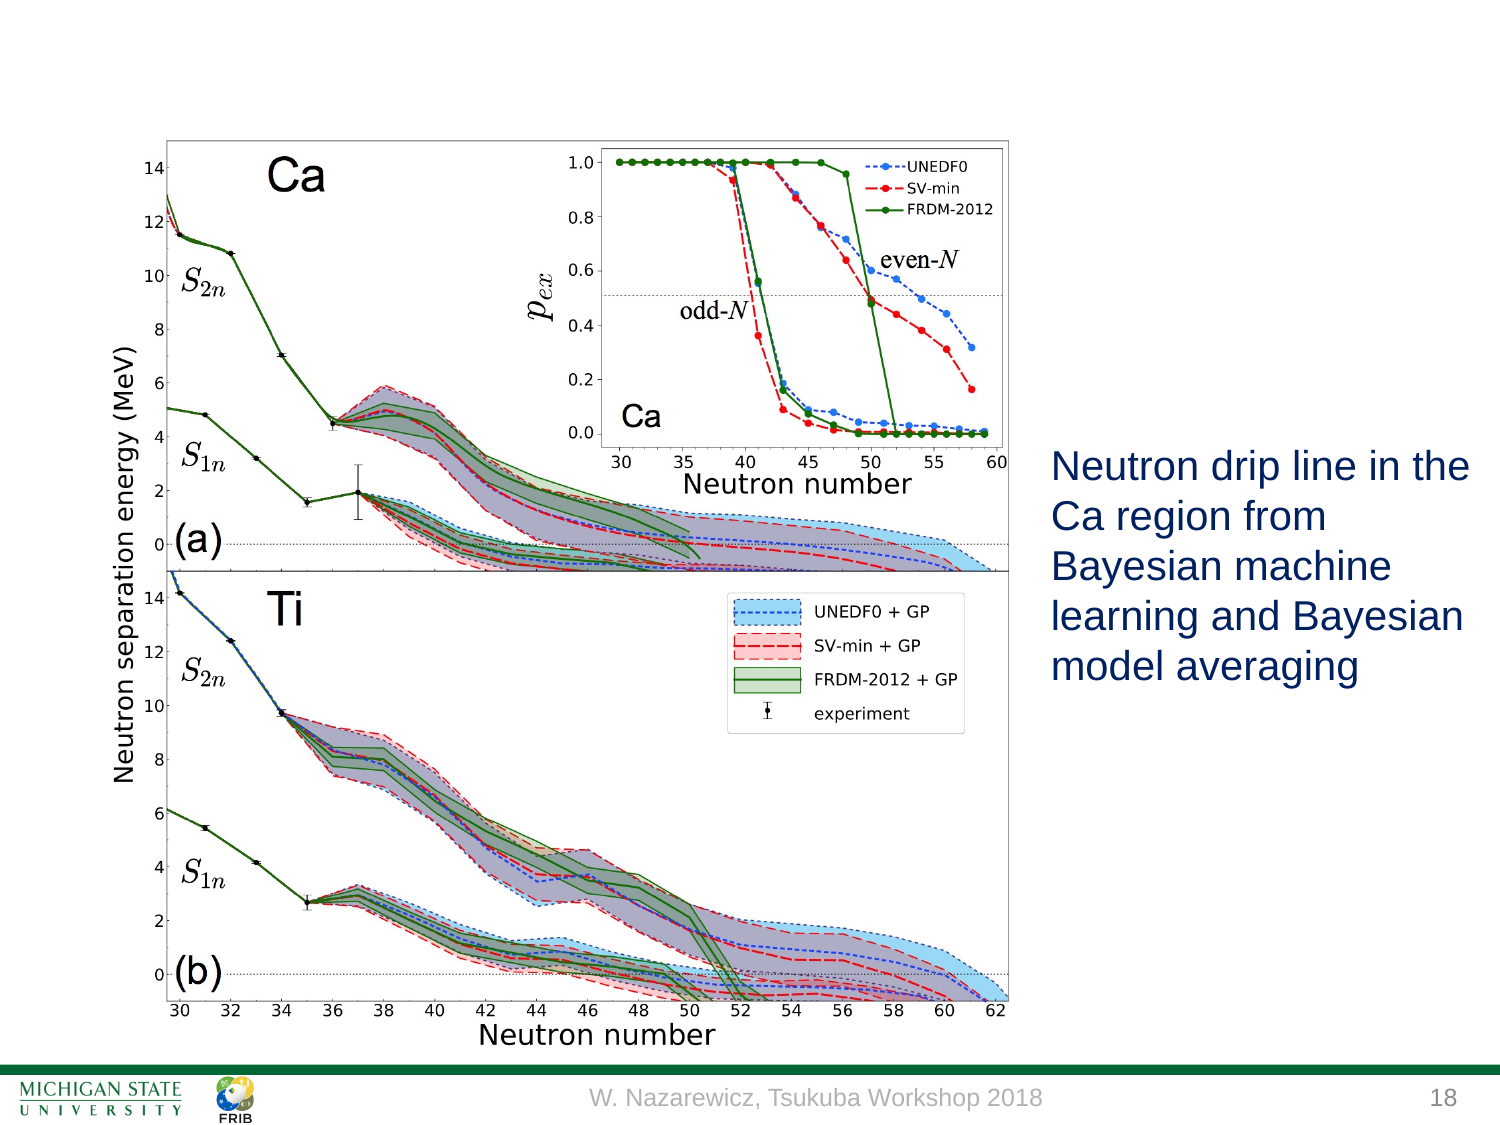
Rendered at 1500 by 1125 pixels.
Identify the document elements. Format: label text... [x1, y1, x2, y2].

text_box Neutron drip line in the Ca region from Bayesian machine learning and Bayesian model averaging [1036, 431, 1500, 696]
picture [18, 1080, 183, 1117]
footer W. Nazarewicz, Tsukuba Workshop 2018 [488, 1066, 1145, 1125]
picture [107, 135, 1014, 1048]
slide_number 18 [1145, 1066, 1473, 1125]
picture [216, 1076, 254, 1123]
